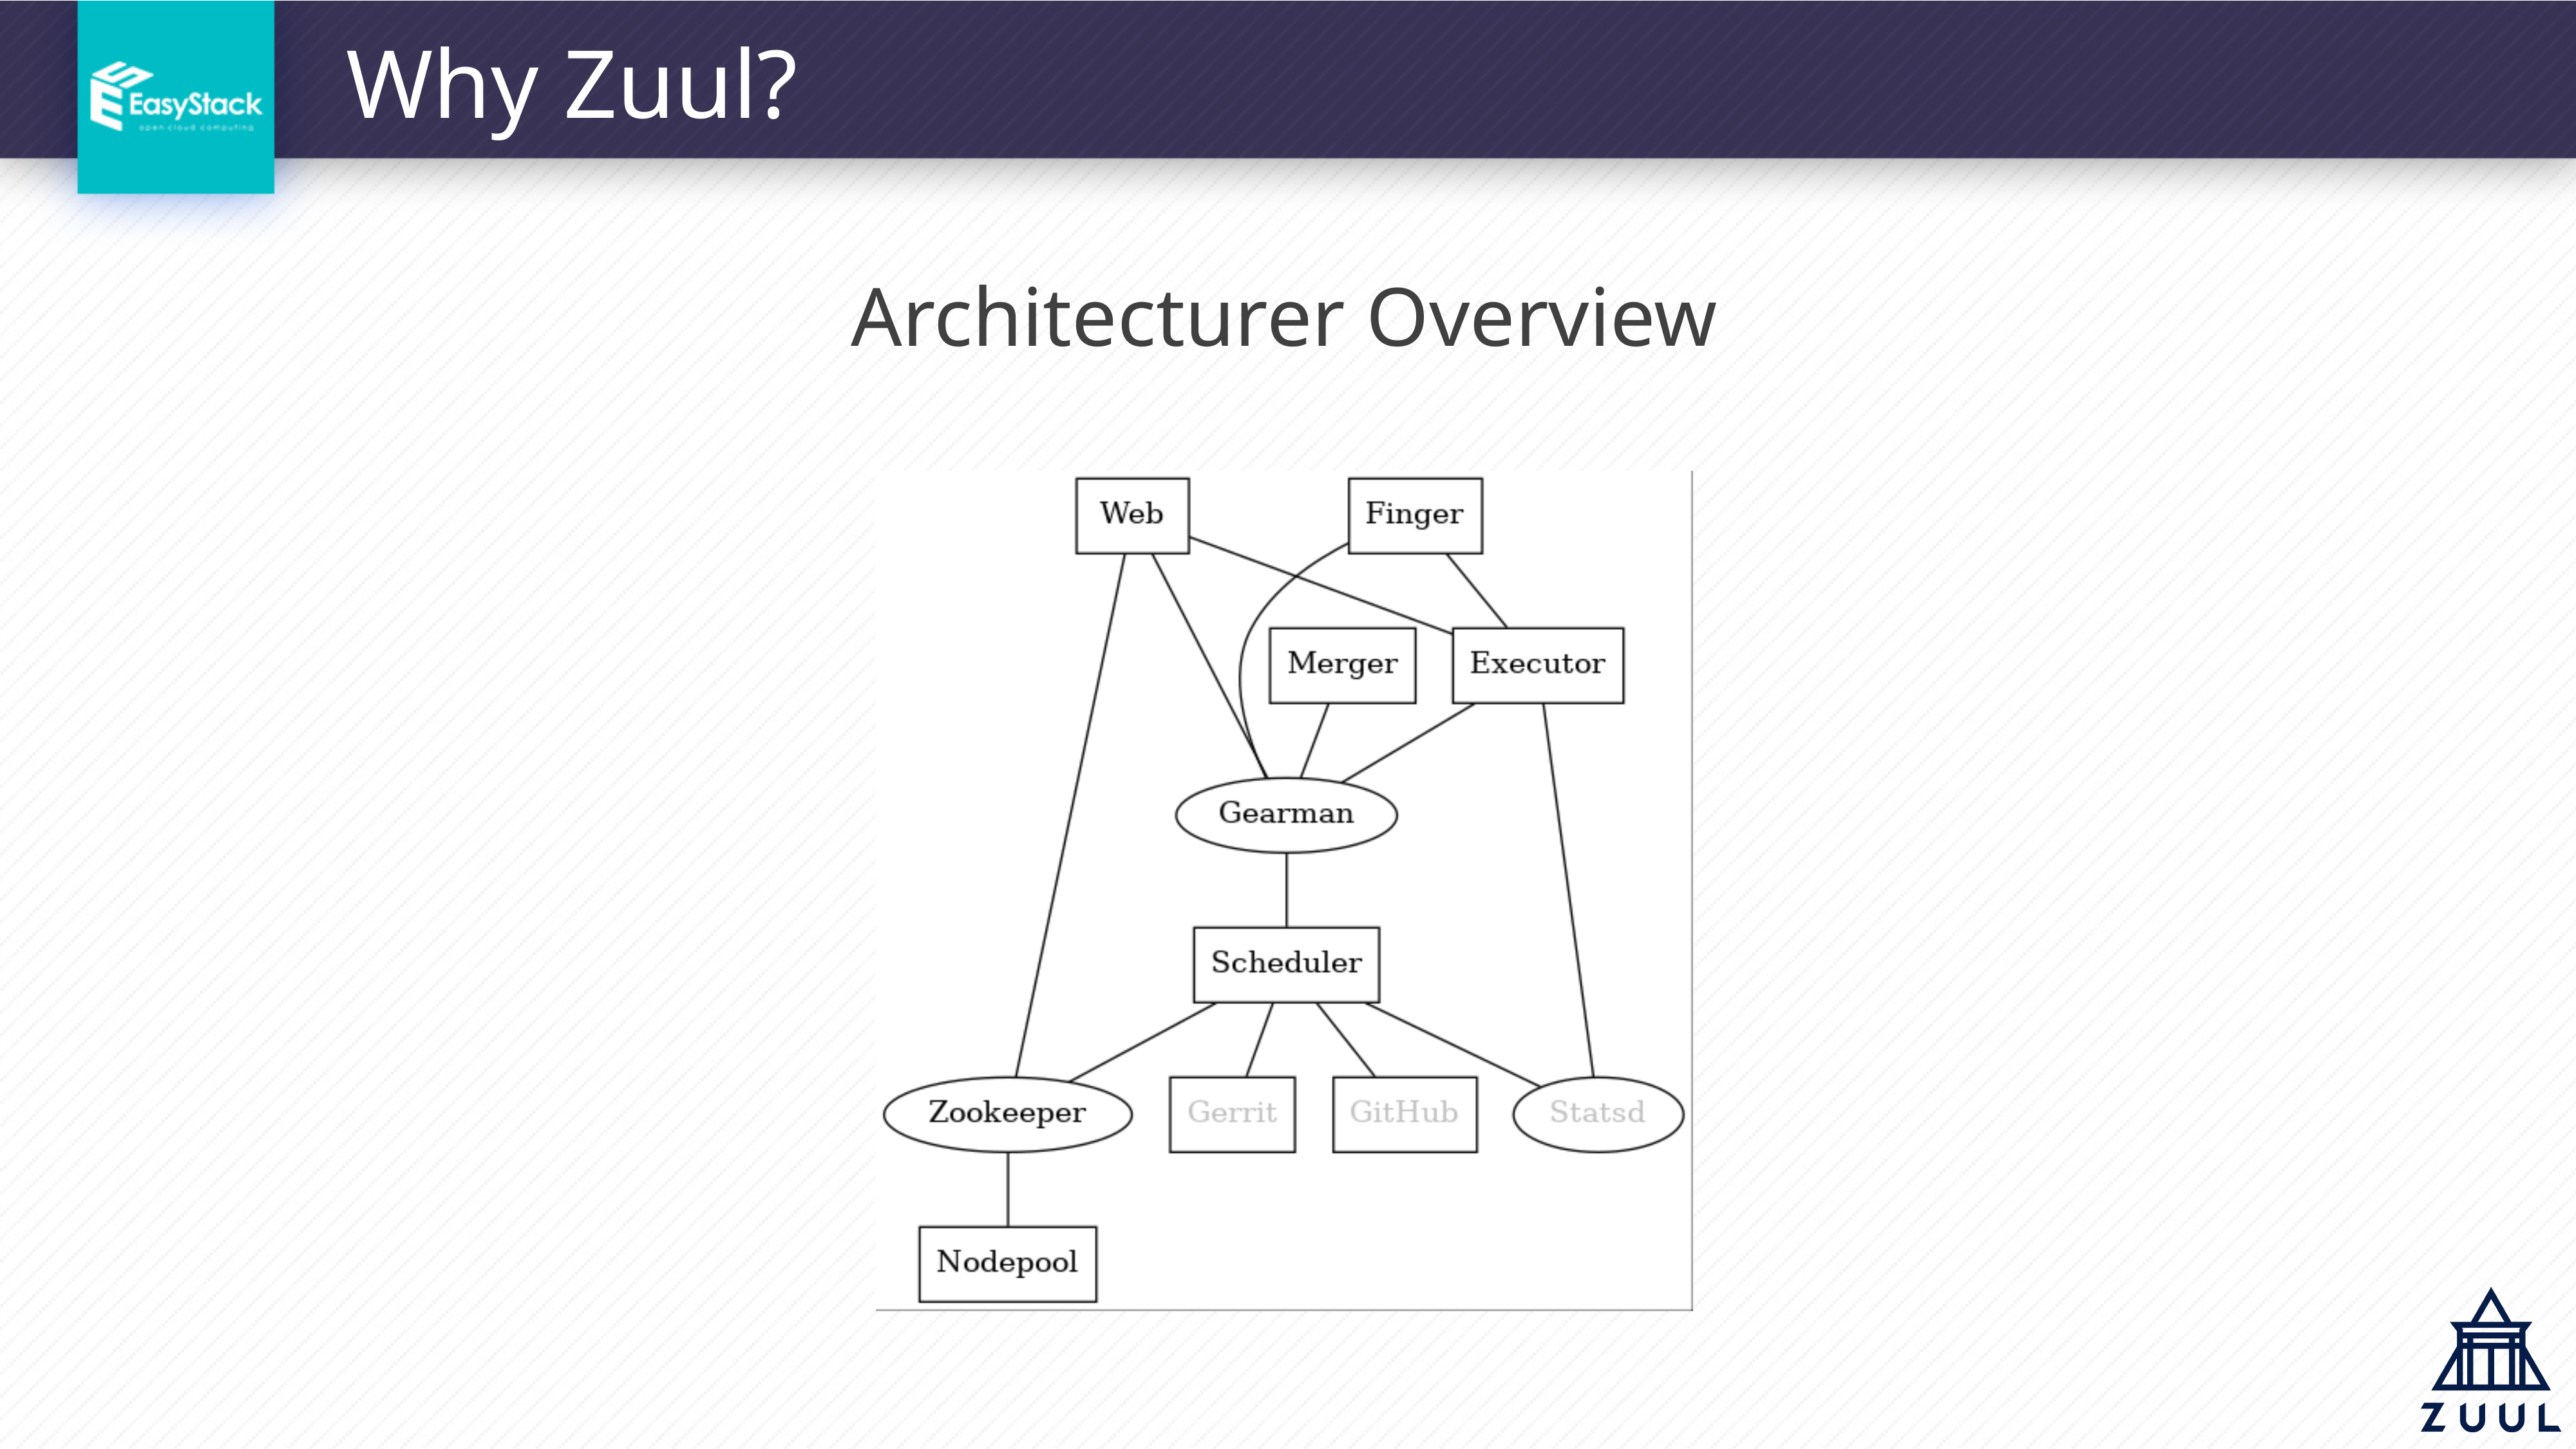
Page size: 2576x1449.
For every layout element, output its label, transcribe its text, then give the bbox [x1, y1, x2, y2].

title Why Zuul? [340, 3, 2542, 158]
picture [0, 1, 2576, 1449]
text_box Architecturer Overview [701, 260, 1868, 368]
